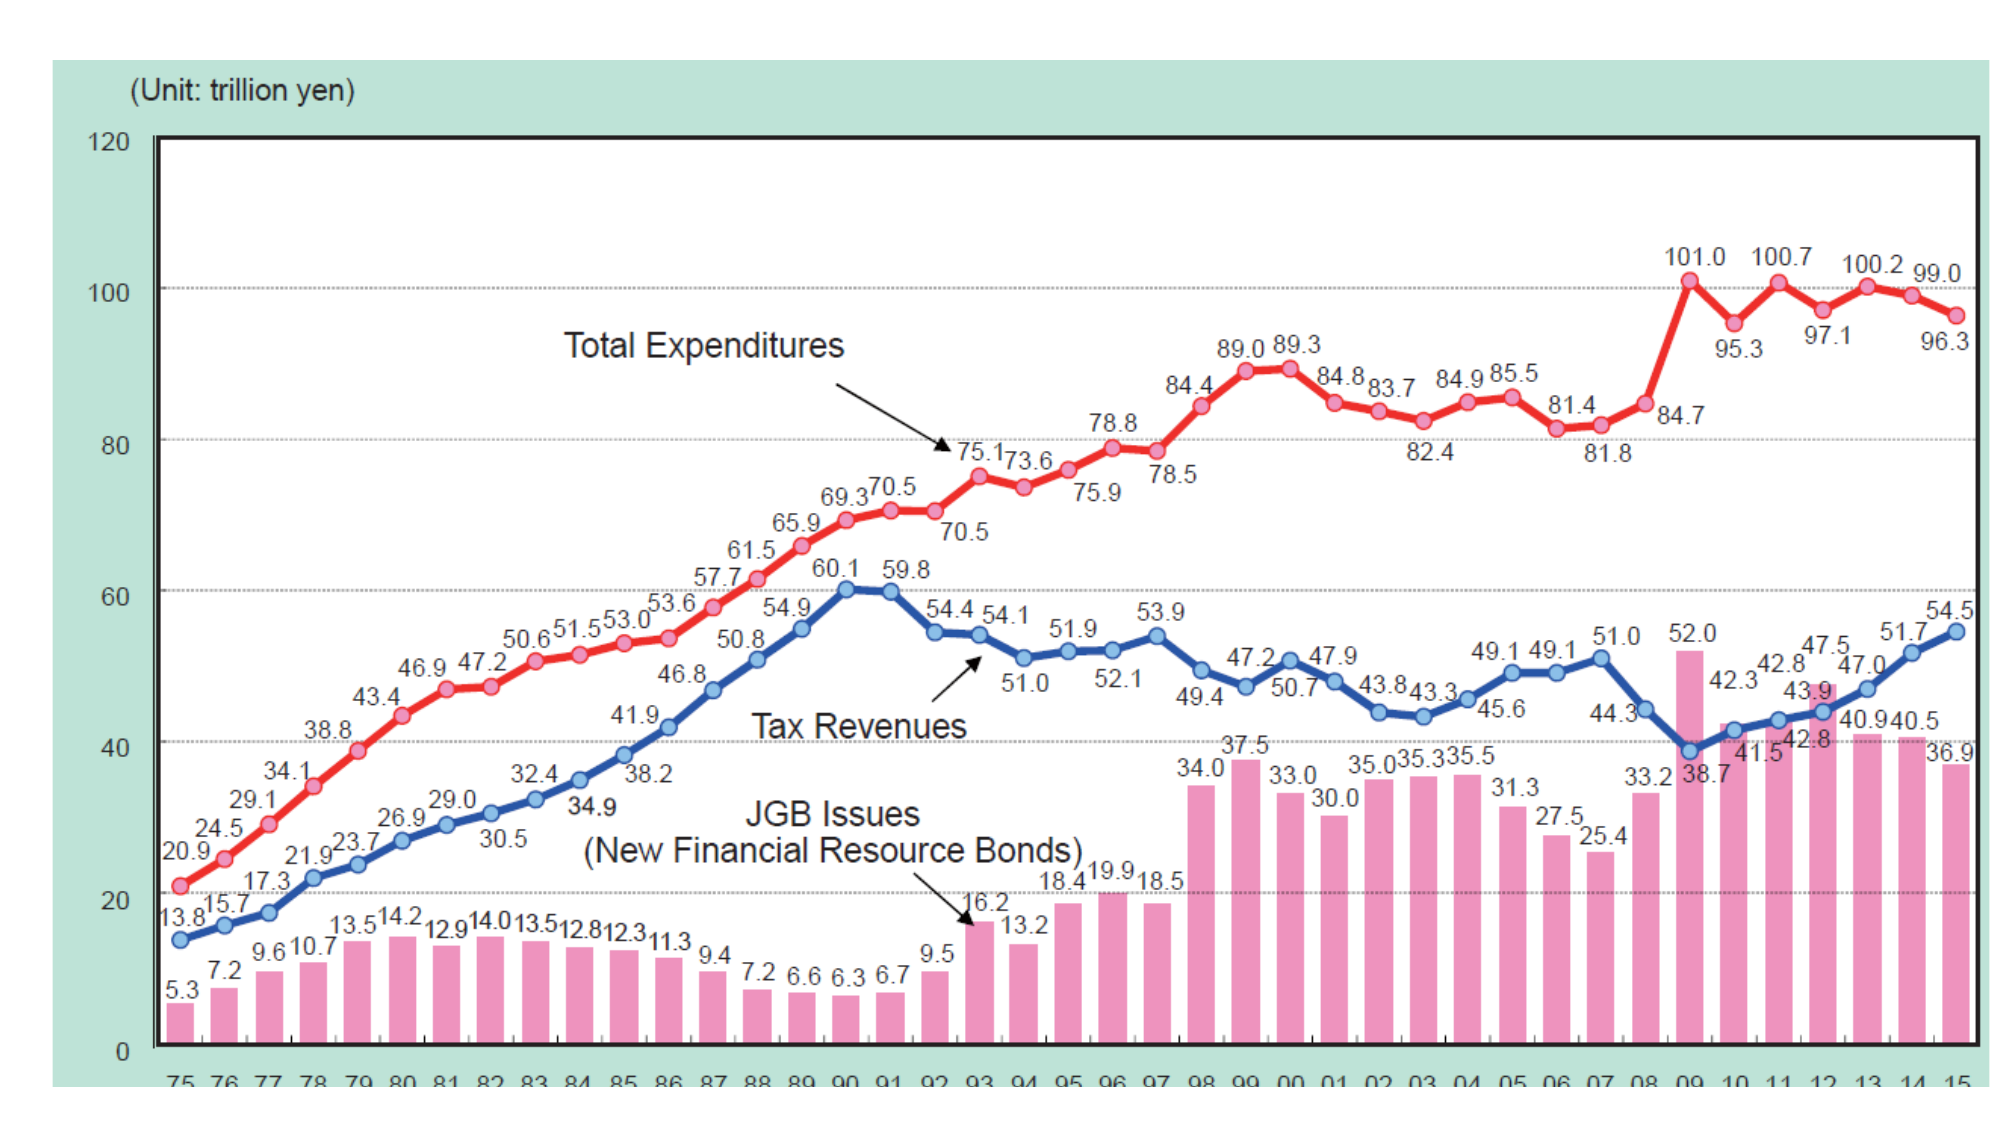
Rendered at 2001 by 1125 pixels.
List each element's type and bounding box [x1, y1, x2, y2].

picture [52, 60, 1990, 1087]
